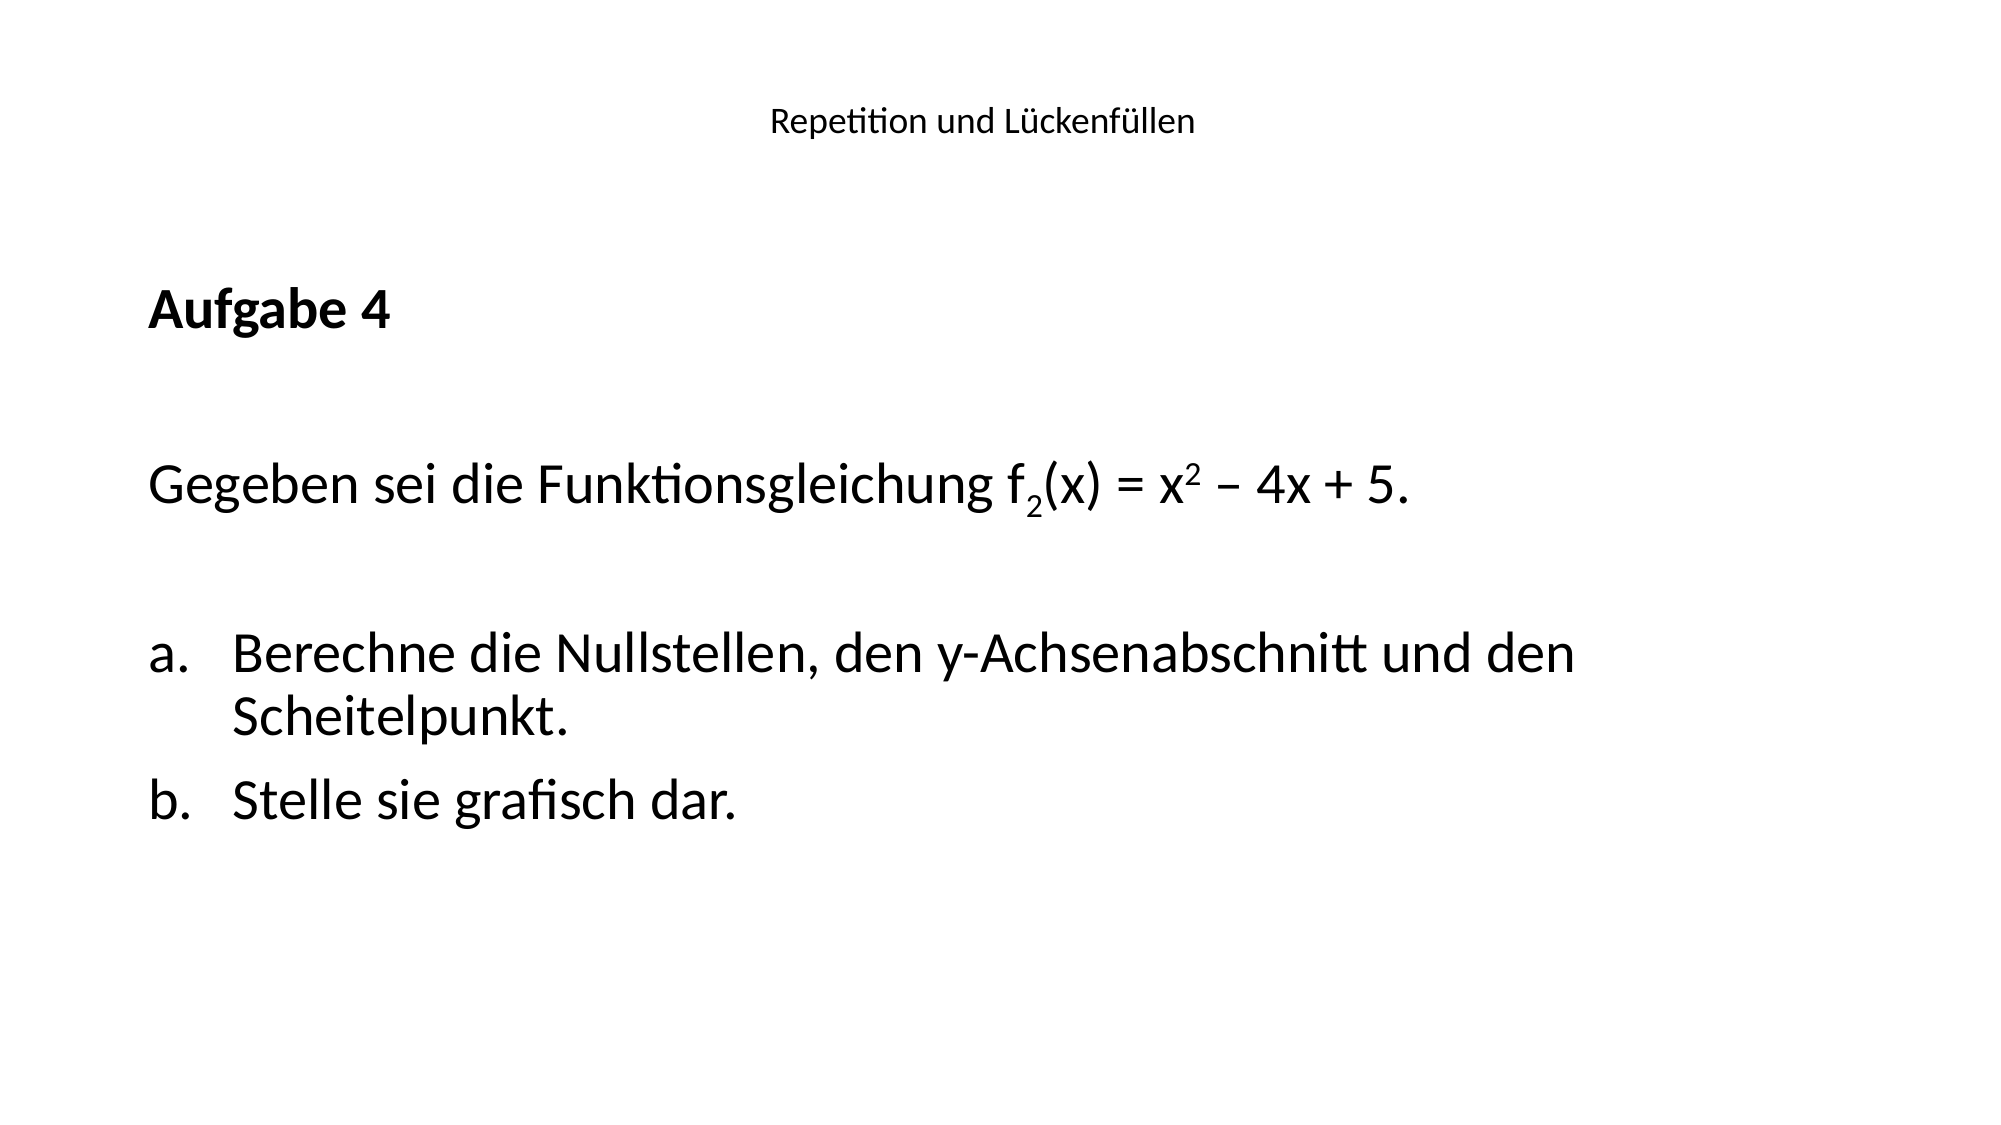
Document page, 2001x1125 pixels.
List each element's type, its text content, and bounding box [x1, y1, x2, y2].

list Aufgabe 4 Gegeben sei die Funktionsgleichung f2(x) = x2 – 4x + 5. Berechne die Nullstellen, den y-Achsenabschnitt und den Scheitelpunkt. Stelle sie grafisch dar. [133, 270, 1859, 985]
text_box Repetition und Lückenfüllen [755, 89, 1212, 149]
